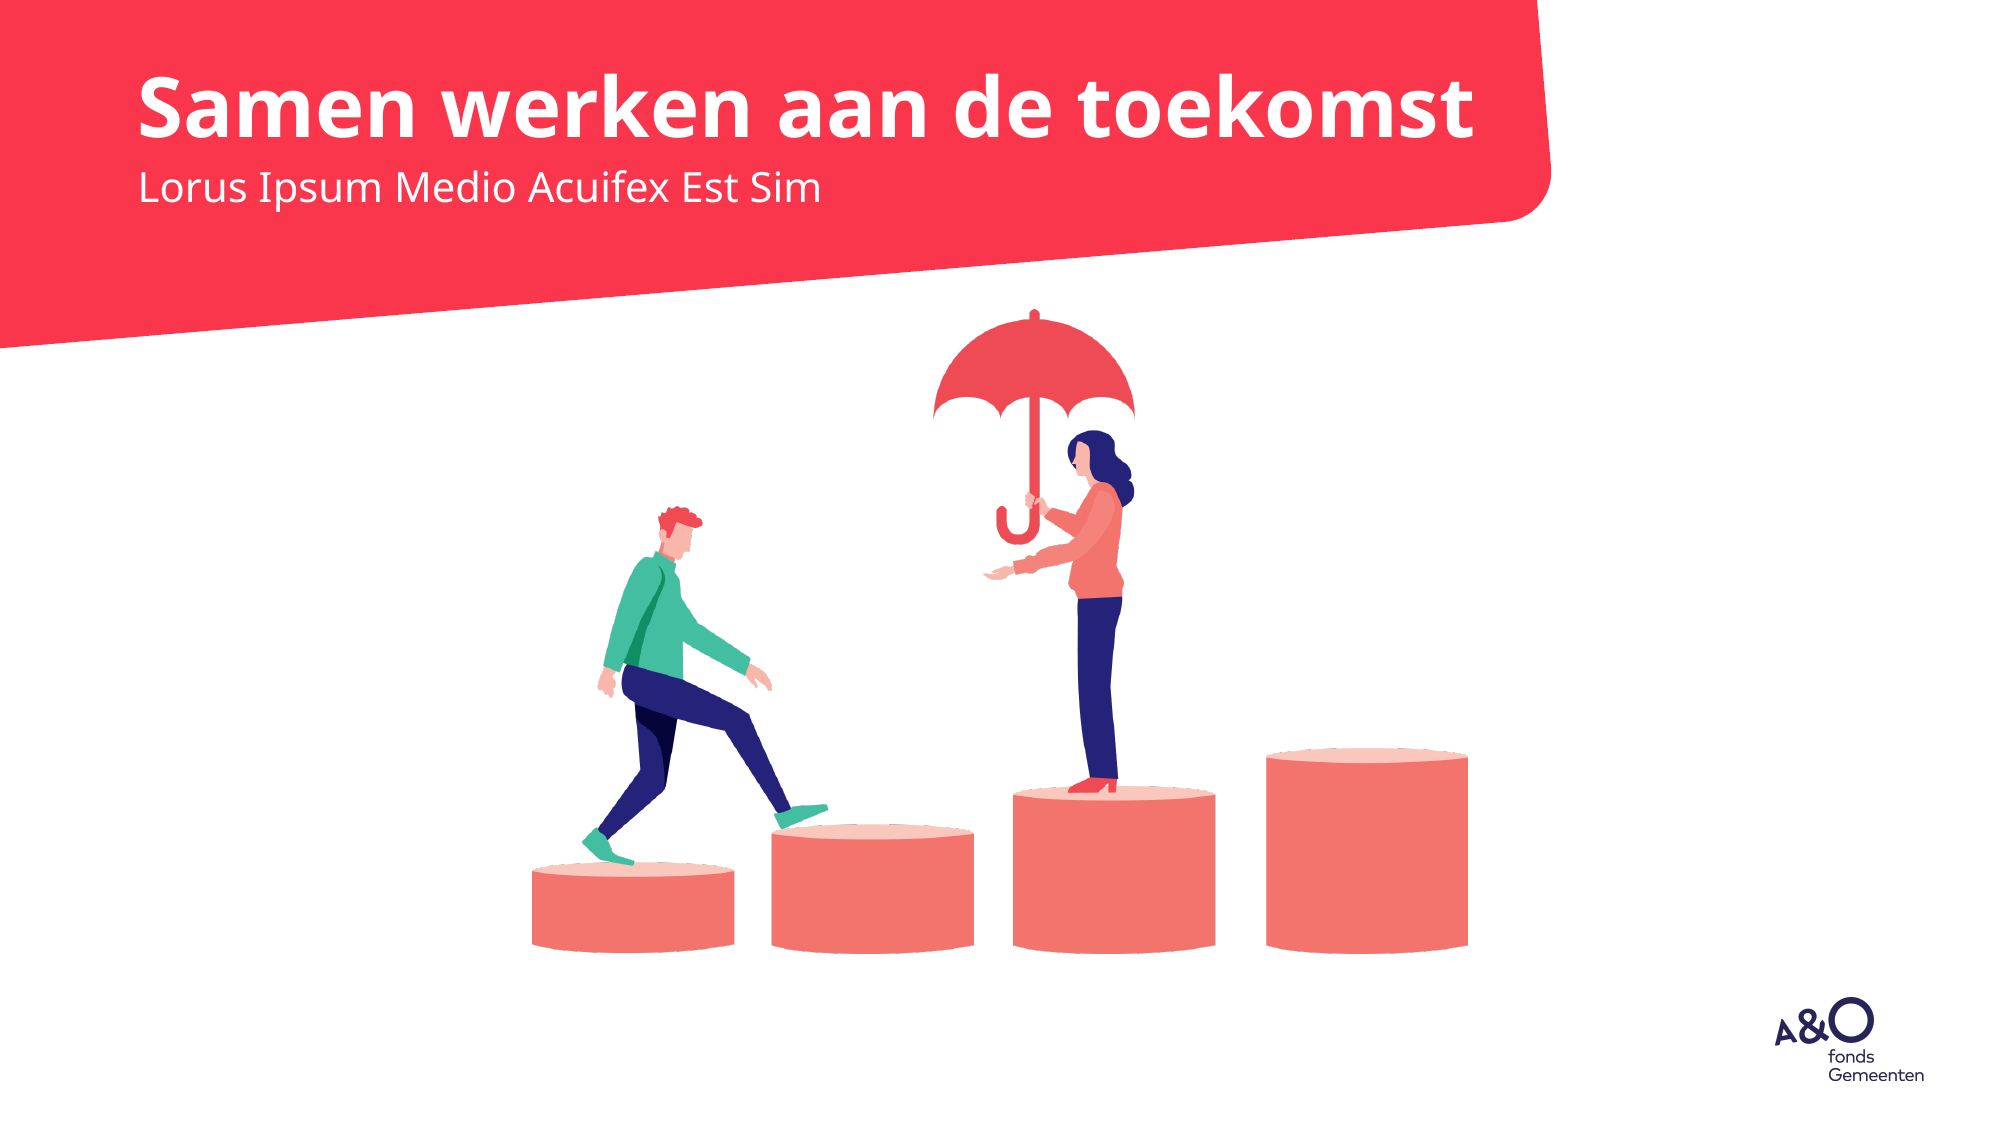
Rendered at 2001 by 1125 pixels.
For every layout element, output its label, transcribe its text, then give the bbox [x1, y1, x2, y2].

picture [1775, 997, 1949, 1081]
title Samen werken aan de toekomst [137, 54, 1863, 166]
list Lorus Ipsum Medio Acuifex Est Sim [137, 166, 1863, 285]
picture [532, 309, 1468, 954]
